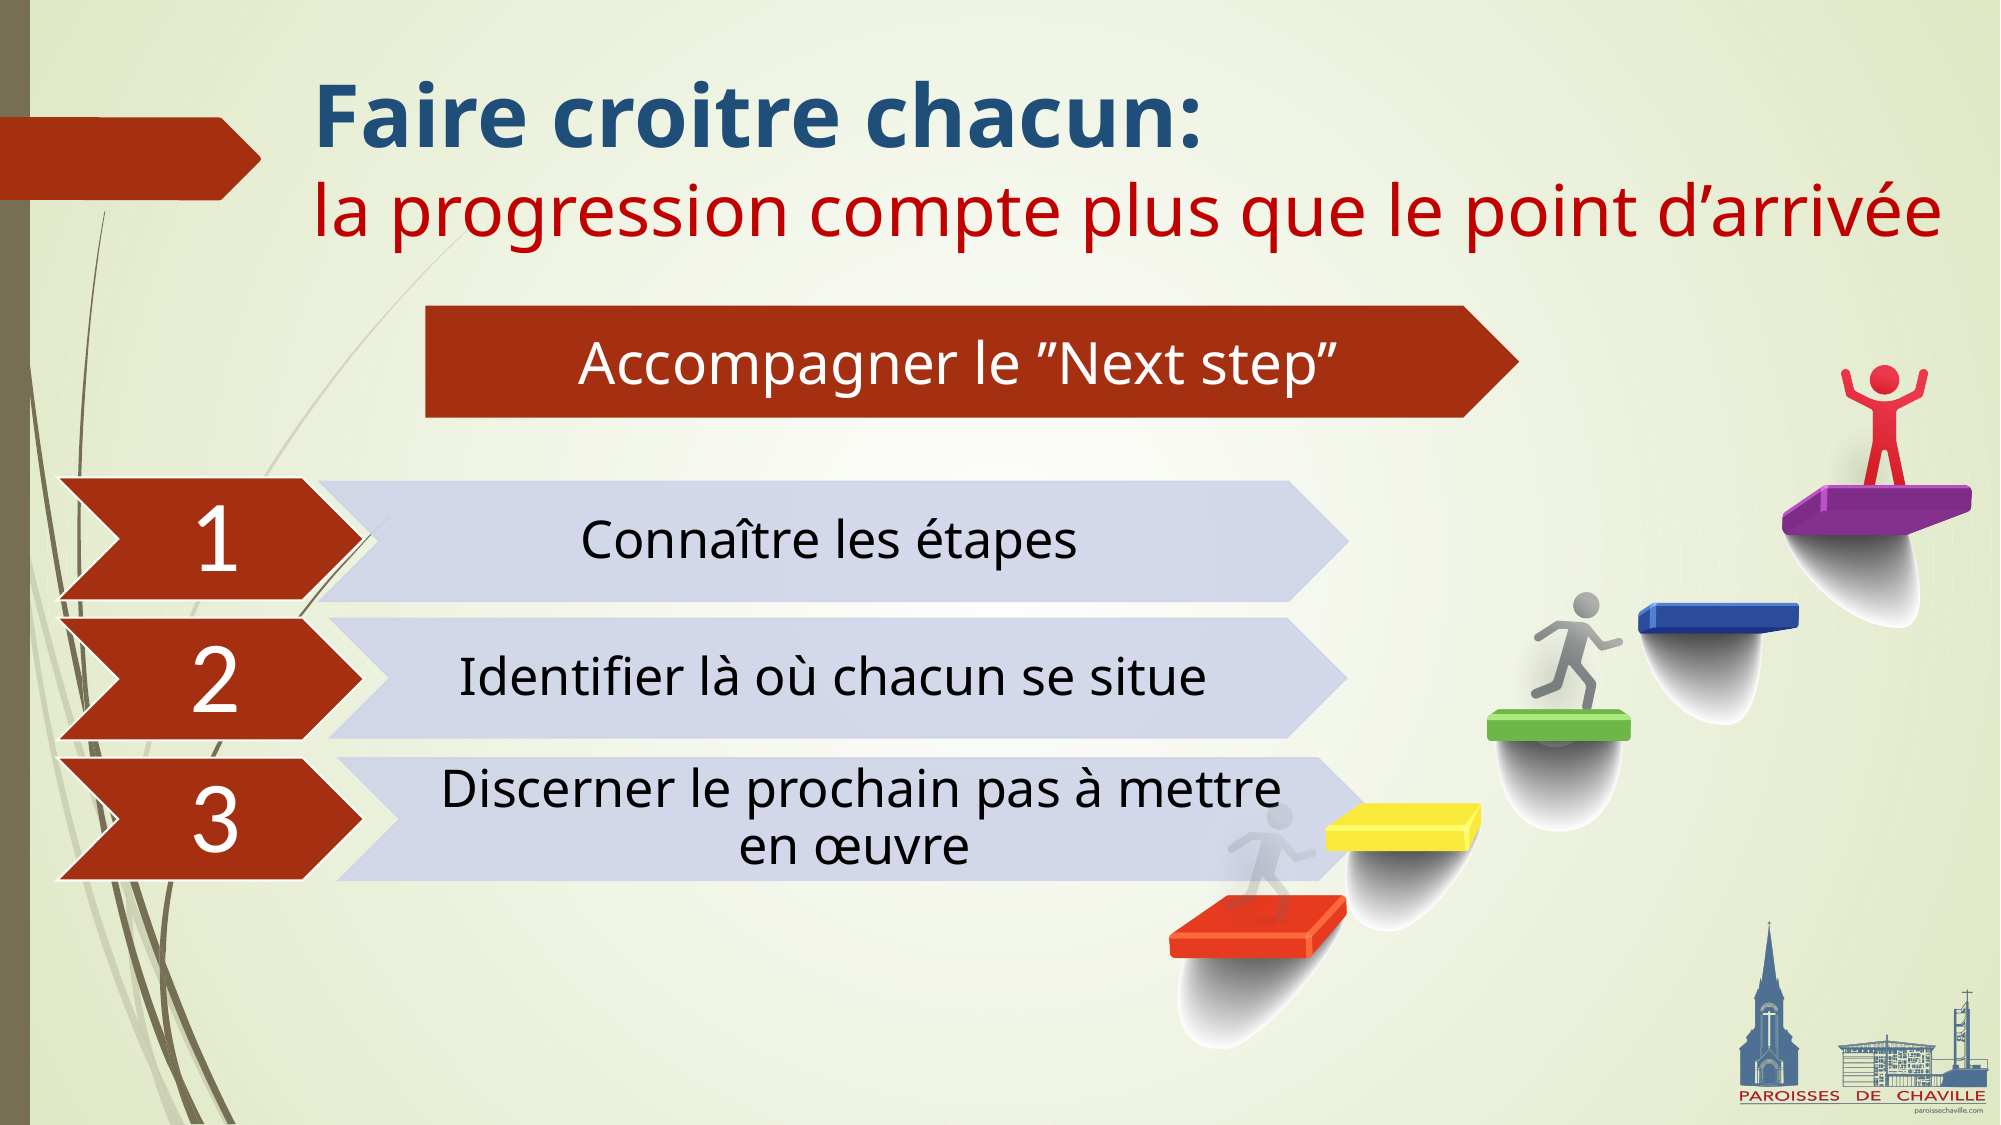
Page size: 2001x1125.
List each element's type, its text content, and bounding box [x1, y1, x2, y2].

title Faire croitre chacun: la progression compte plus que le point d’arrivée [297, 53, 1972, 264]
text_box Accompagner le ’’Next step’’ [424, 304, 1521, 419]
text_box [0, 477, 1169, 881]
picture [1169, 365, 1989, 1114]
